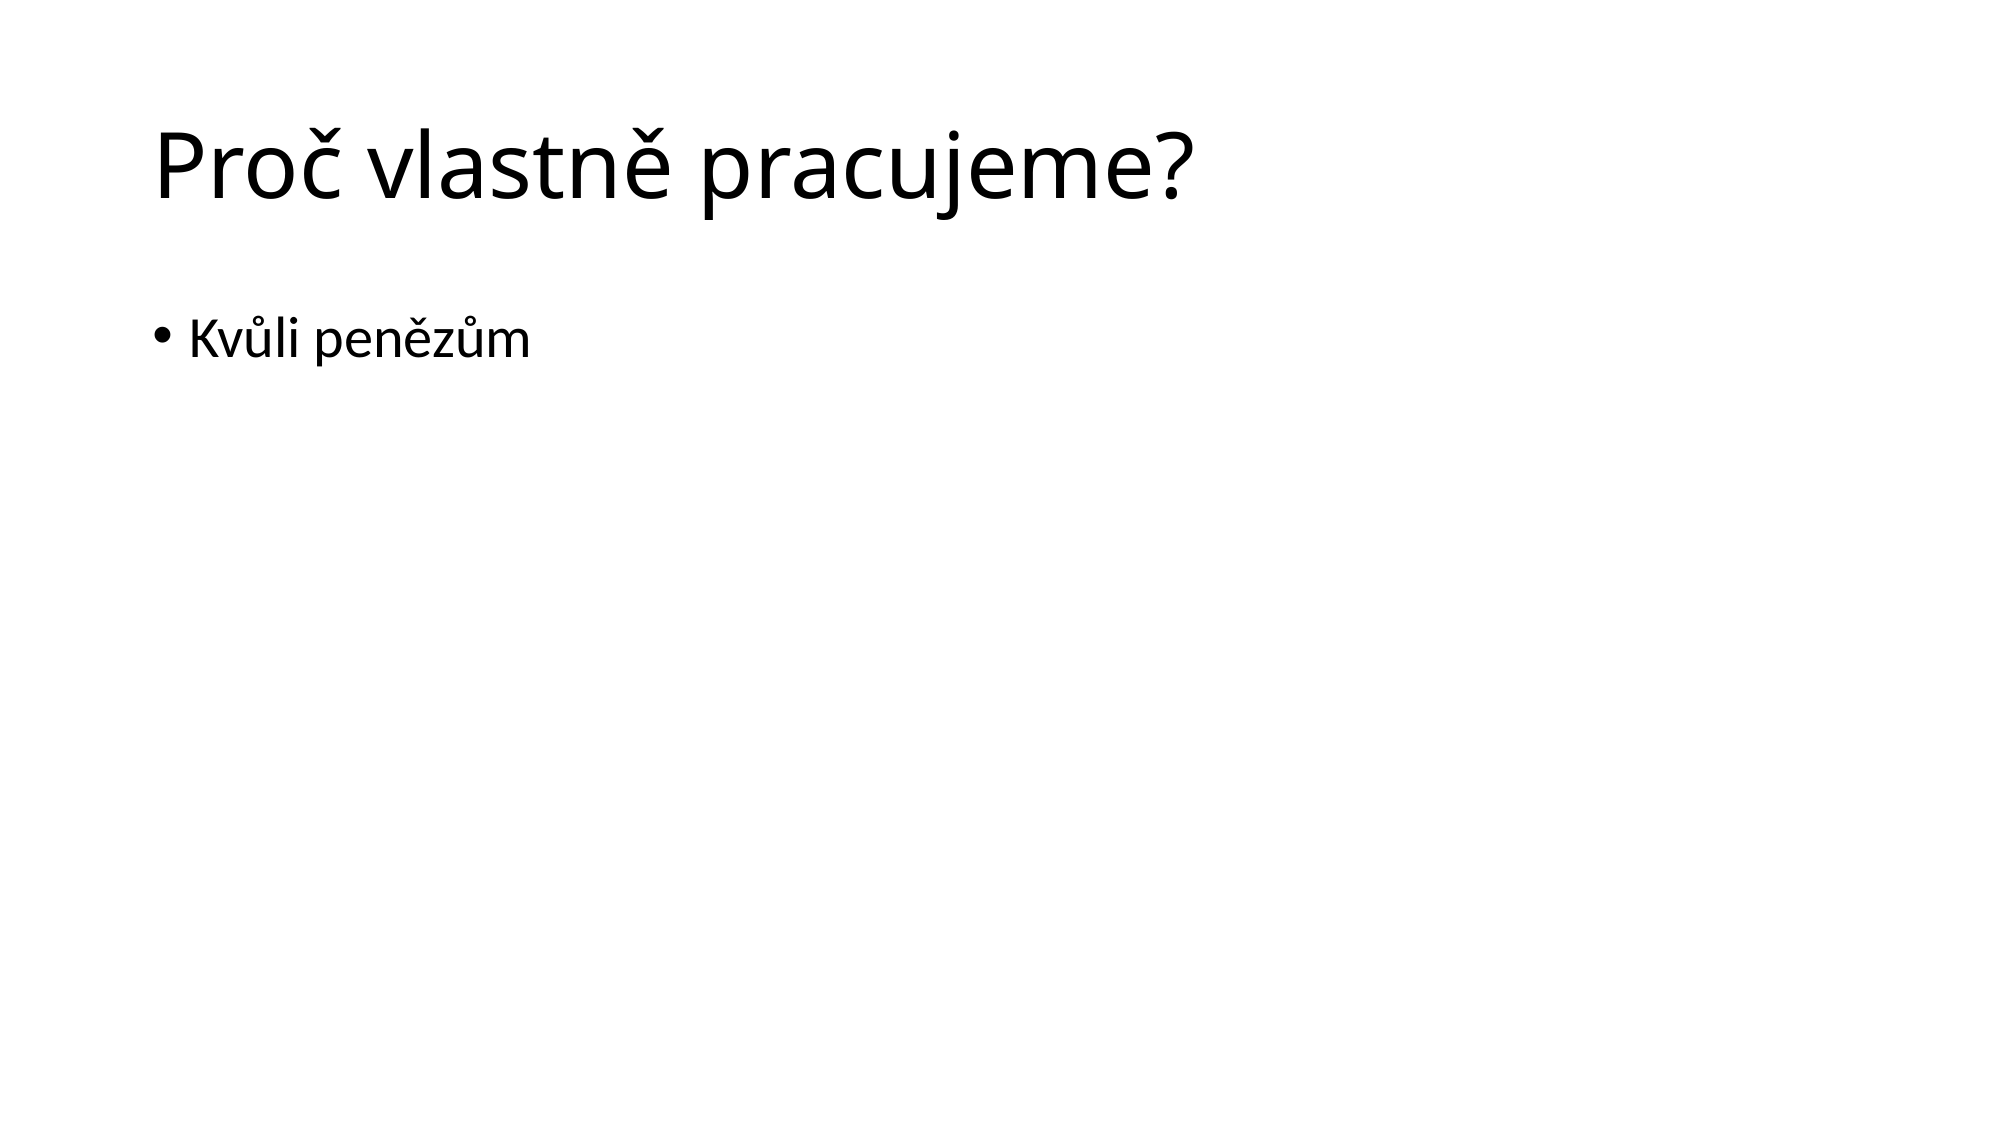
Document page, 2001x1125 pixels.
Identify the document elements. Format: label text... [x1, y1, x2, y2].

list Kvůli penězům [137, 299, 1863, 1014]
title Proč vlastně pracujeme? [137, 59, 1863, 278]
